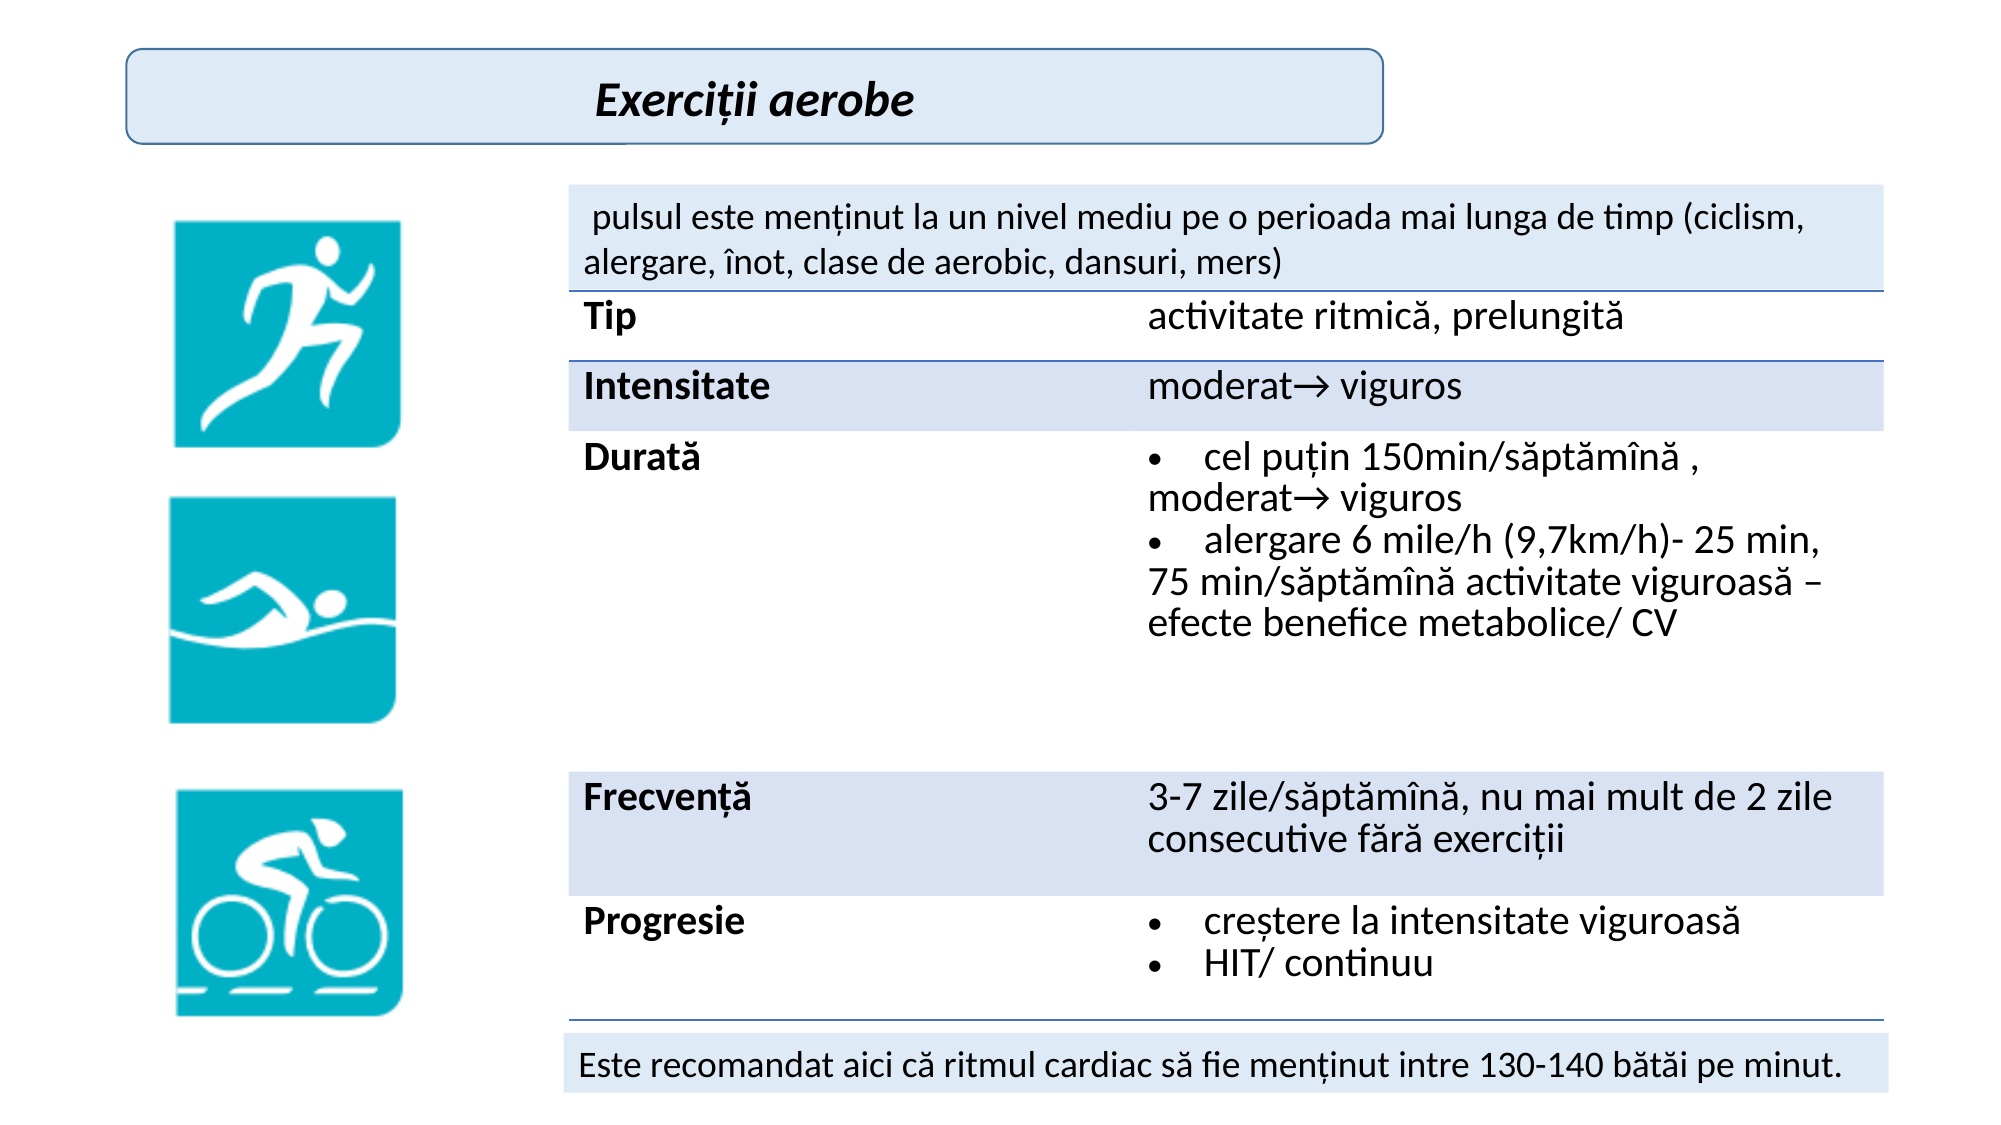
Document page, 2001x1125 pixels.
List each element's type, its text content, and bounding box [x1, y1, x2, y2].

table_header activitate ritmică, prelungită [1133, 292, 1884, 360]
picture [164, 492, 409, 731]
text_box Este recomandat aici că ritmul cardiac să fie menținut intre 130-140 bătăi pe minut. [563, 1032, 1889, 1093]
table_cell cel puțin 150min/săptămînă , moderat→ viguros alergare 6 mile/h (9,7km/h)- 25 min, 75 min/săptămînă activitate viguroasă – efecte benefice metabolice/ CV [1133, 431, 1884, 772]
picture [172, 198, 409, 455]
picture [172, 786, 416, 1021]
table_cell Progresie [569, 896, 1133, 1019]
table_header Tip [569, 292, 1133, 360]
text_box Exerciții aerobe [125, 47, 1385, 145]
table_cell creștere la intensitate viguroasă HIT/ continuu [1133, 896, 1884, 1019]
table_cell Durată [569, 431, 1133, 772]
text_box pulsul este menținut la un nivel mediu pe o perioada mai lunga de timp (ciclism, alergare, înot, clase de aerobic, dansuri, mers) [568, 184, 1884, 290]
table_cell Frecvență [569, 772, 1133, 896]
table_cell moderat→ viguros [1133, 362, 1884, 431]
table_cell 3-7 zile/săptămînă, nu mai mult de 2 zile consecutive fără exerciții [1133, 772, 1884, 896]
table_cell Intensitate [569, 362, 1133, 431]
